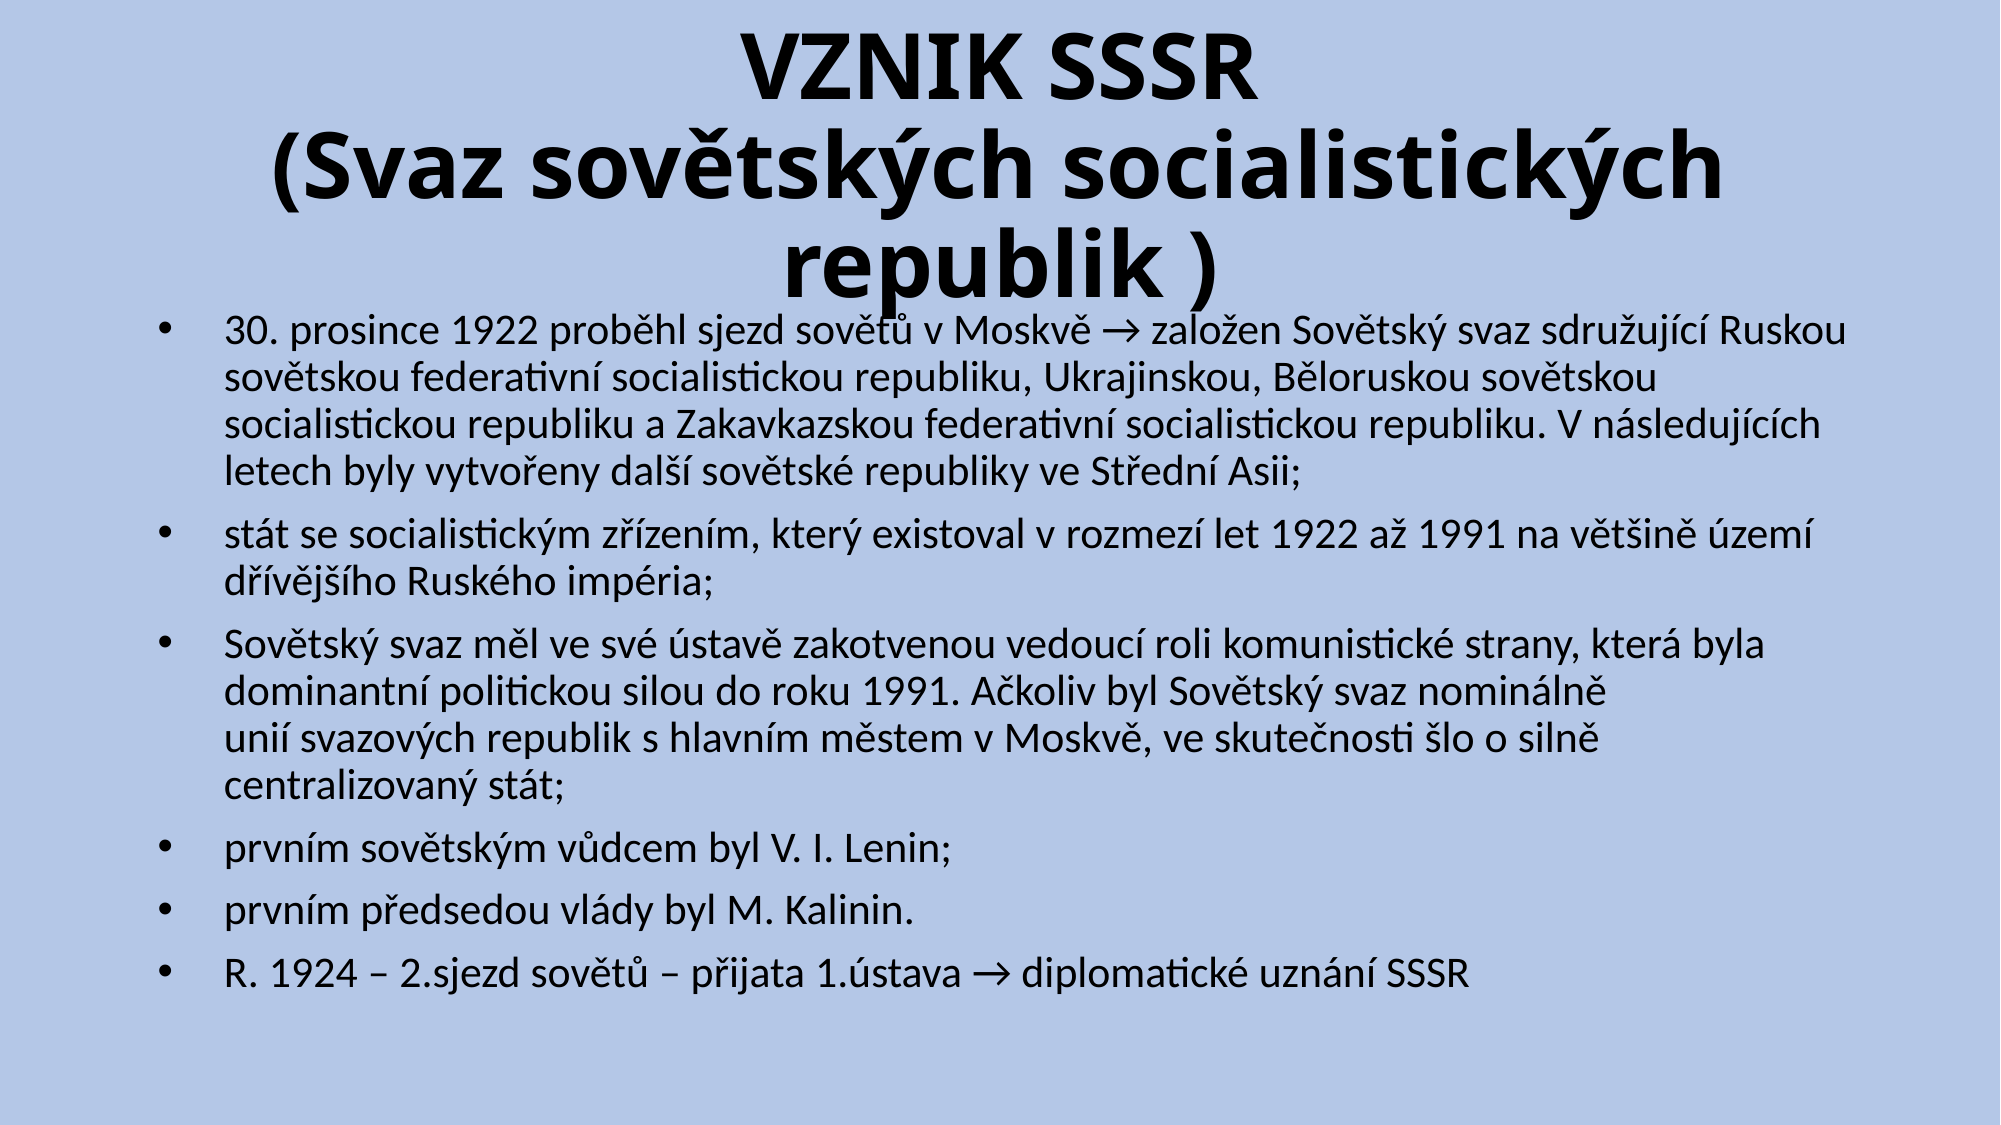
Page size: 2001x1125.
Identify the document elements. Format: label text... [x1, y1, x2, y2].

list 30. prosince 1922 proběhl sjezd sovětů v Moskvě → založen Sovětský svaz sdružující Ruskou sovětskou federativní socialistickou republiku, Ukrajinskou, Běloruskou sovětskou socialistickou republiku a Zakavkazskou federativní socialistickou republiku. V následujících letech byly vytvořeny další sovětské republiky ve Střední Asii; stát se socialistickým zřízením, který existoval v rozmezí let 1922 až 1991 na většině území dřívějšího Ruského impéria; Sovětský svaz měl ve své ústavě zakotvenou vedoucí roli komunistické strany, která byla dominantní politickou silou do roku 1991. Ačkoliv byl Sovětský svaz nominálně unií svazových republik s hlavním městem v Moskvě, ve skutečnosti šlo o silně centralizovaný stát; prvním sovětským vůdcem byl V. I. Lenin; prvním předsedou vlády byl M. Kalinin. R. 1924 – 2.sjezd sovětů – přijata 1.ústava → diplomatické uznání SSSR [137, 299, 1863, 1014]
title VZNIK SSSR (Svaz sovětských socialistických republik ) [137, 59, 1863, 278]
